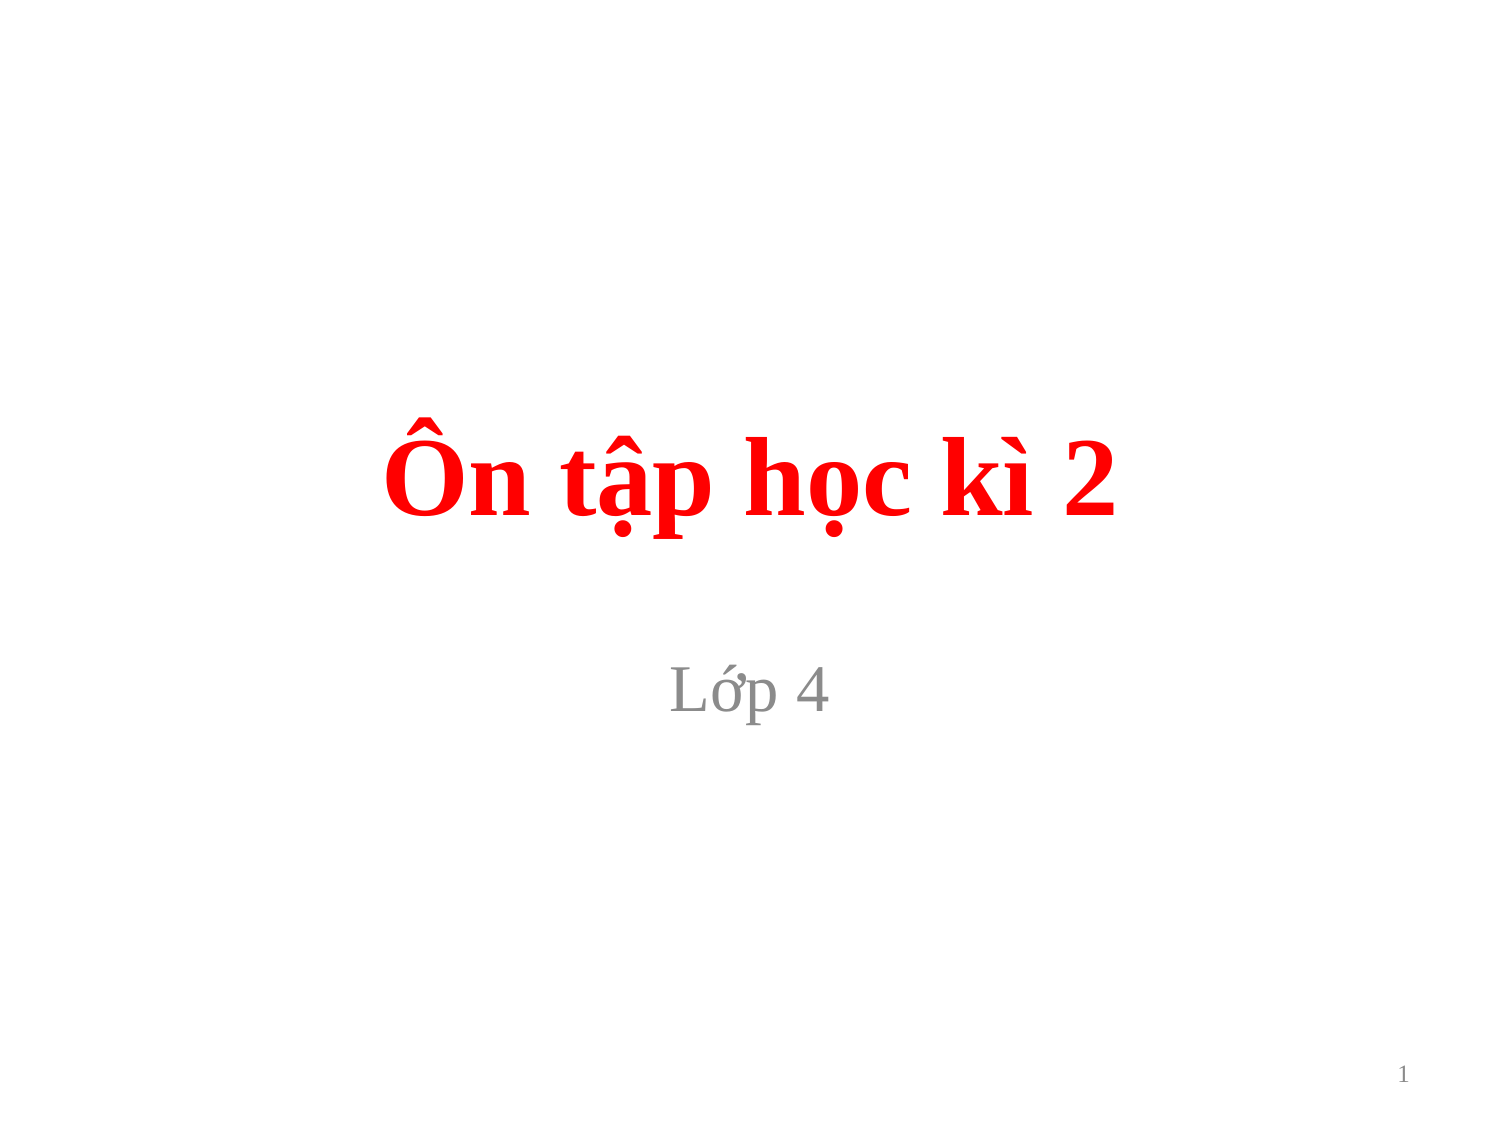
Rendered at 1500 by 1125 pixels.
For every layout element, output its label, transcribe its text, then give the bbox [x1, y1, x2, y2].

title Ôn tập học kì 2 [112, 349, 1388, 591]
subtitle Lớp 4 [225, 637, 1275, 925]
slide_number 1 [1074, 1042, 1425, 1103]
